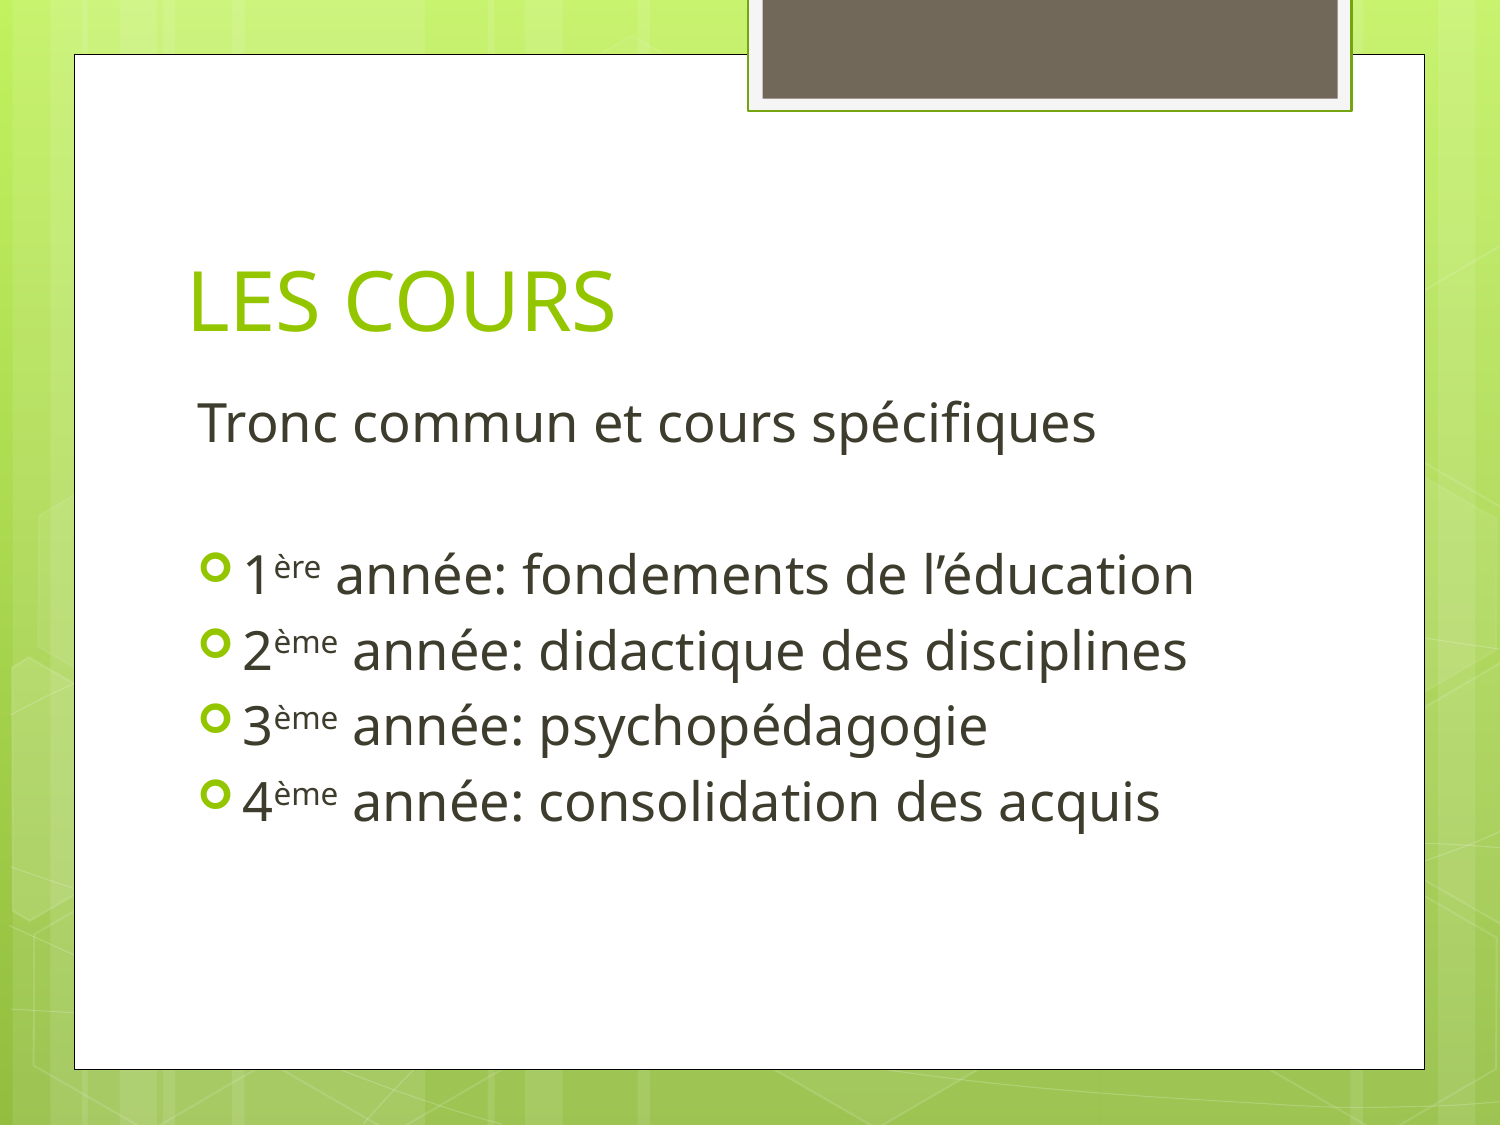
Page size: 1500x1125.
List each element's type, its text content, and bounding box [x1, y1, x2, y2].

title LES COURS [171, 168, 1324, 357]
list Tronc commun et cours spécifiques 1ère année: fondements de l’éducation 2ème année: didactique des disciplines 3ème année: psychopédagogie 4ème année: consolidation des acquis [171, 381, 1283, 957]
